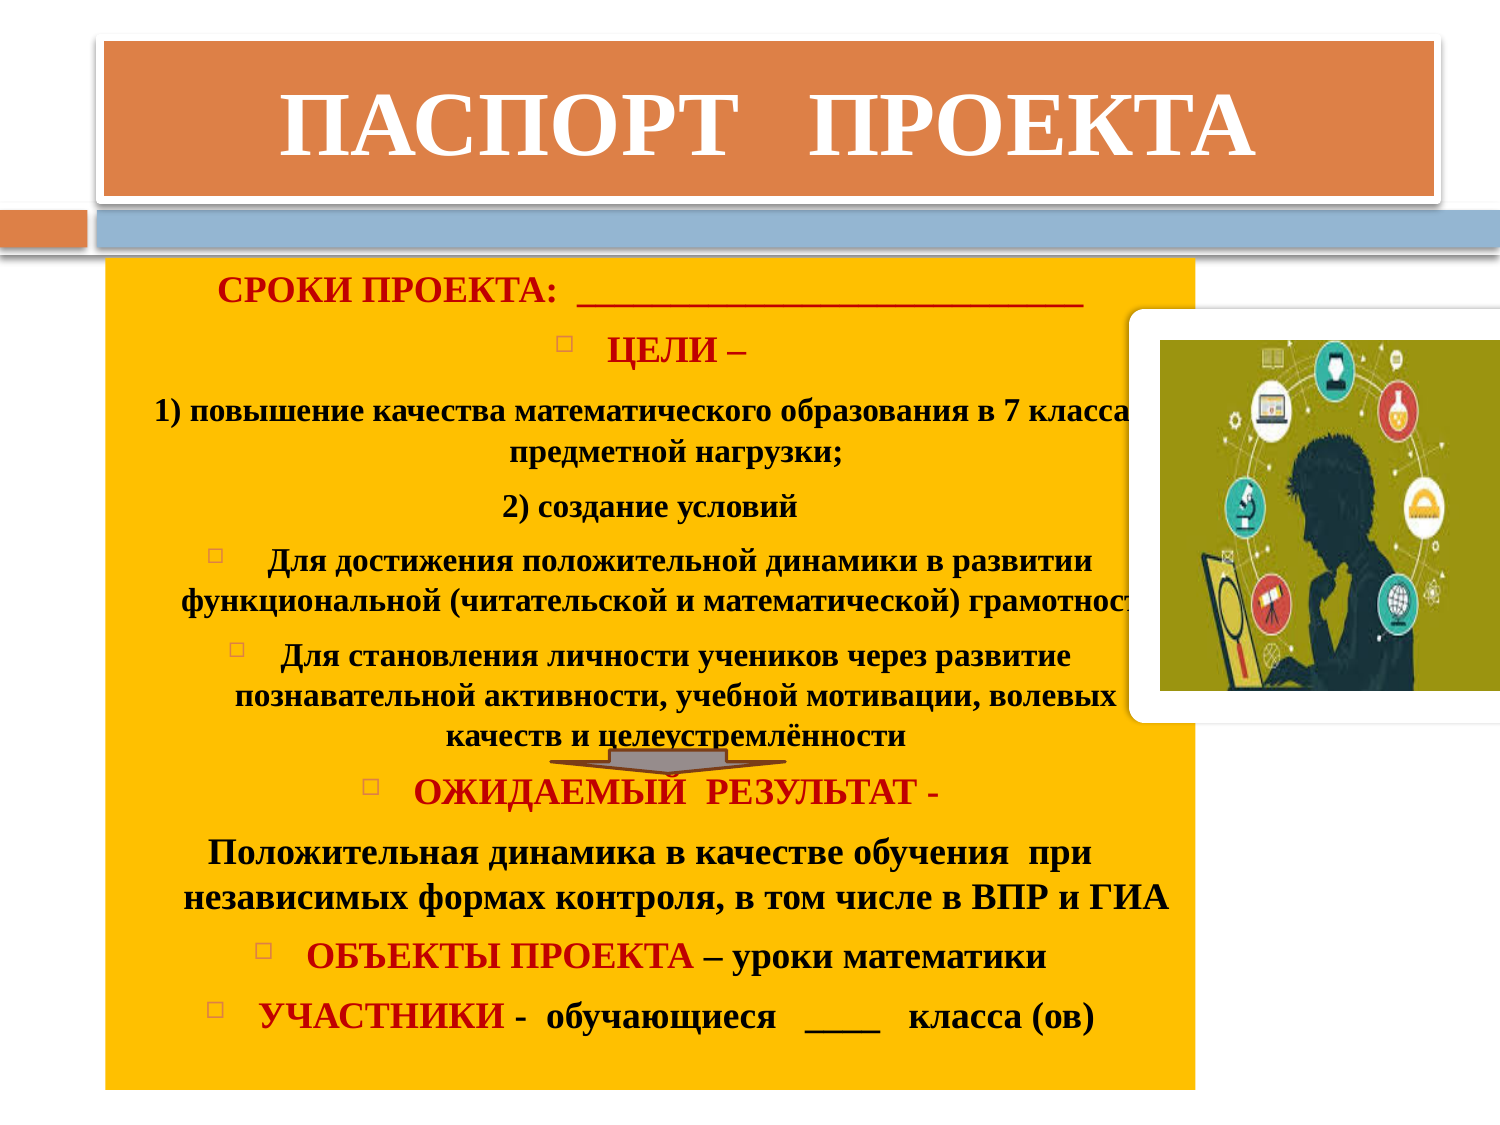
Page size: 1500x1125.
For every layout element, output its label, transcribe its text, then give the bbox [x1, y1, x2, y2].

picture [1159, 339, 1500, 692]
title ПАСПОРТ ПРОЕКТА [96, 34, 1441, 204]
list СРОКИ ПРОЕКТА: ___________________________ ЦЕЛИ – 1) повышение качества математического образования в 7 классах предметной нагрузки; 2) создание условий Для достижения положительной динамики в развитии функциональной (читательской и математической) грамотности; Для становления личности учеников через развитие познавательной активности, учебной мотивации, волевых качеств и целеустремлённости ОЖИДАЕМЫЙ РЕЗУЛЬТАТ - Положительная динамика в качестве обучения при независимых формах контроля, в том числе в ВПР и ГИА ОБЪЕКТЫ ПРОЕКТА – уроки математики УЧАСТНИКИ - обучающиеся ____ класса (ов) [105, 257, 1196, 1090]
text_box [549, 748, 787, 776]
